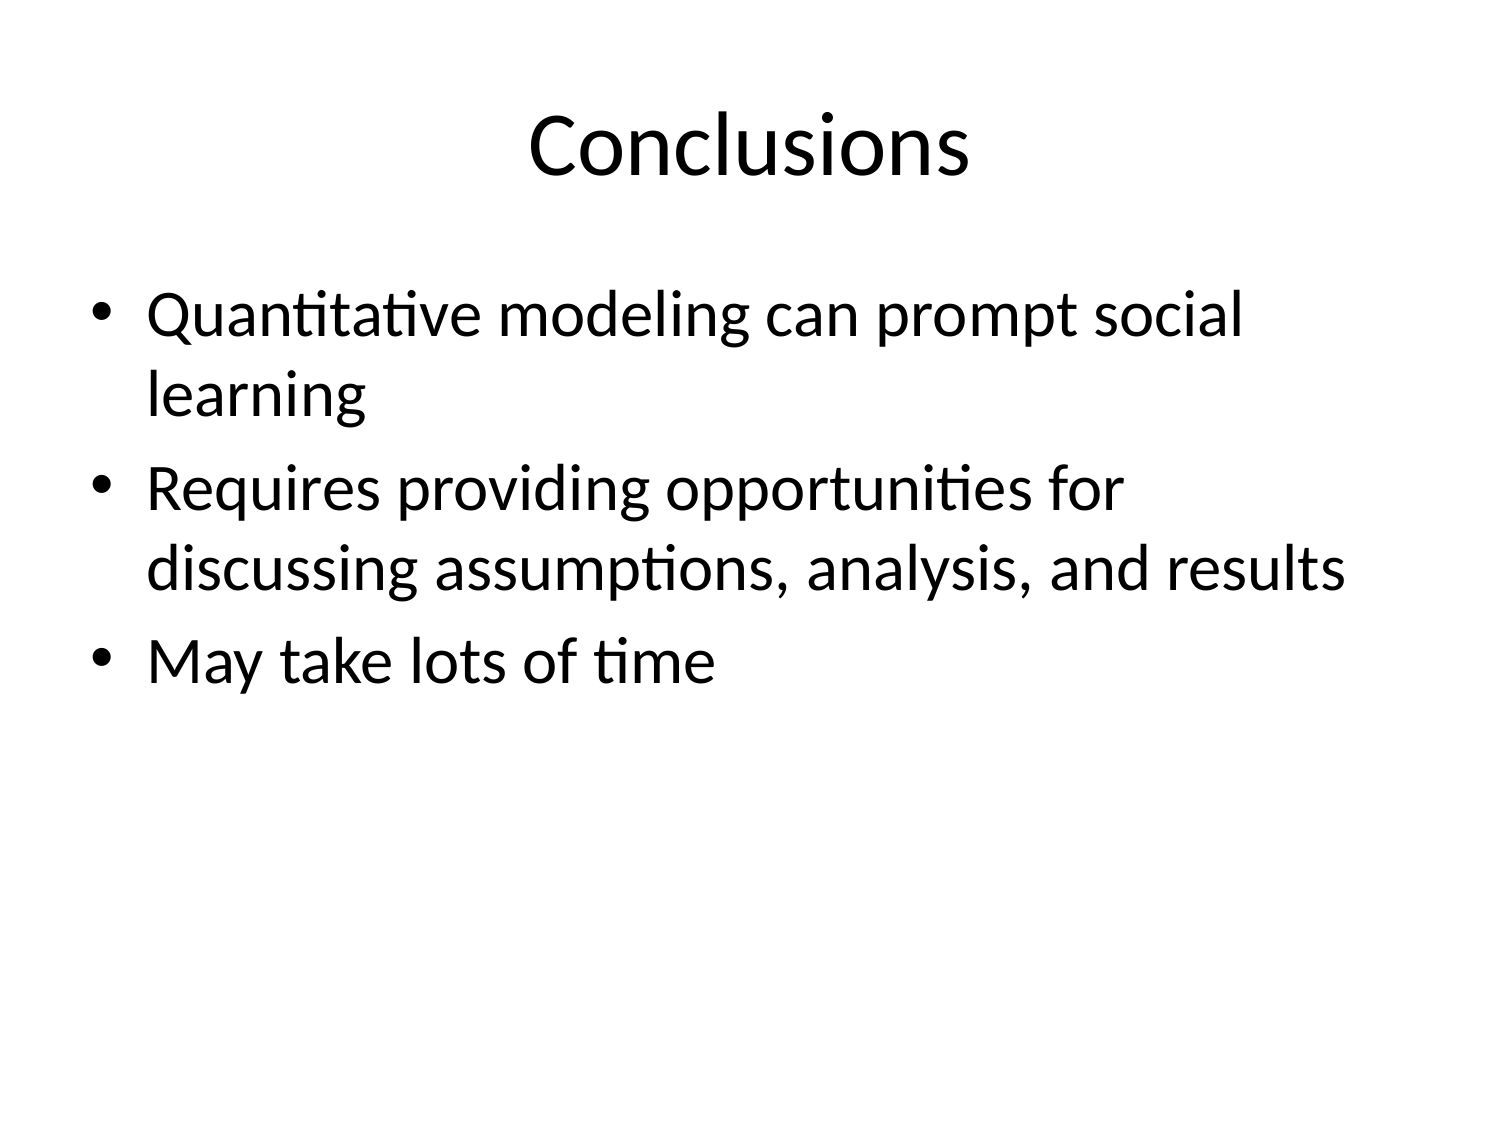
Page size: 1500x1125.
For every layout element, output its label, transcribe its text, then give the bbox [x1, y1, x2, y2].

list Quantitative modeling can prompt social learning Requires providing opportunities for discussing assumptions, analysis, and results May take lots of time [75, 262, 1425, 1005]
title Conclusions [75, 45, 1425, 233]
